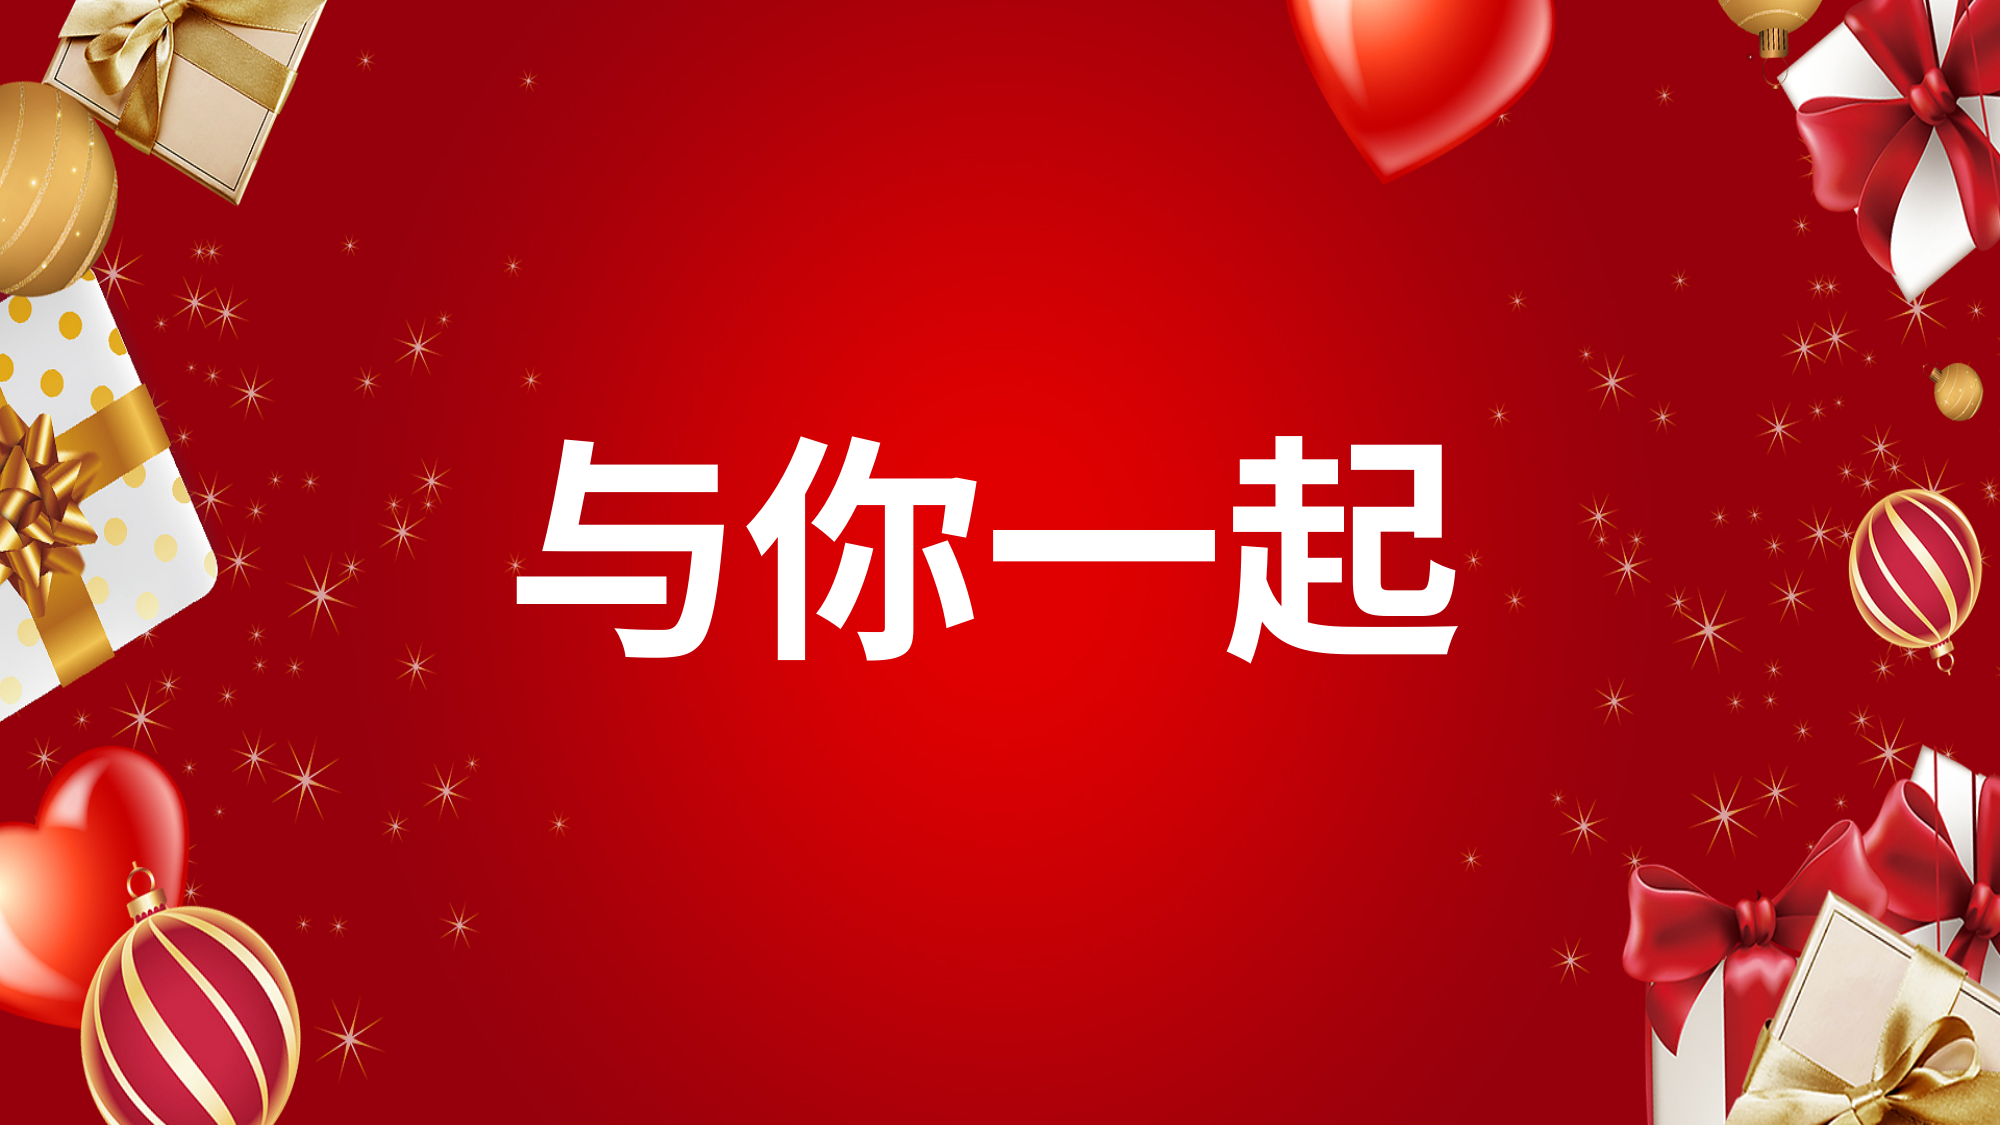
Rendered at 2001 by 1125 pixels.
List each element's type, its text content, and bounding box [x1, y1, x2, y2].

text_box 与你一起 [490, 392, 1510, 696]
picture [0, 0, 2000, 1125]
